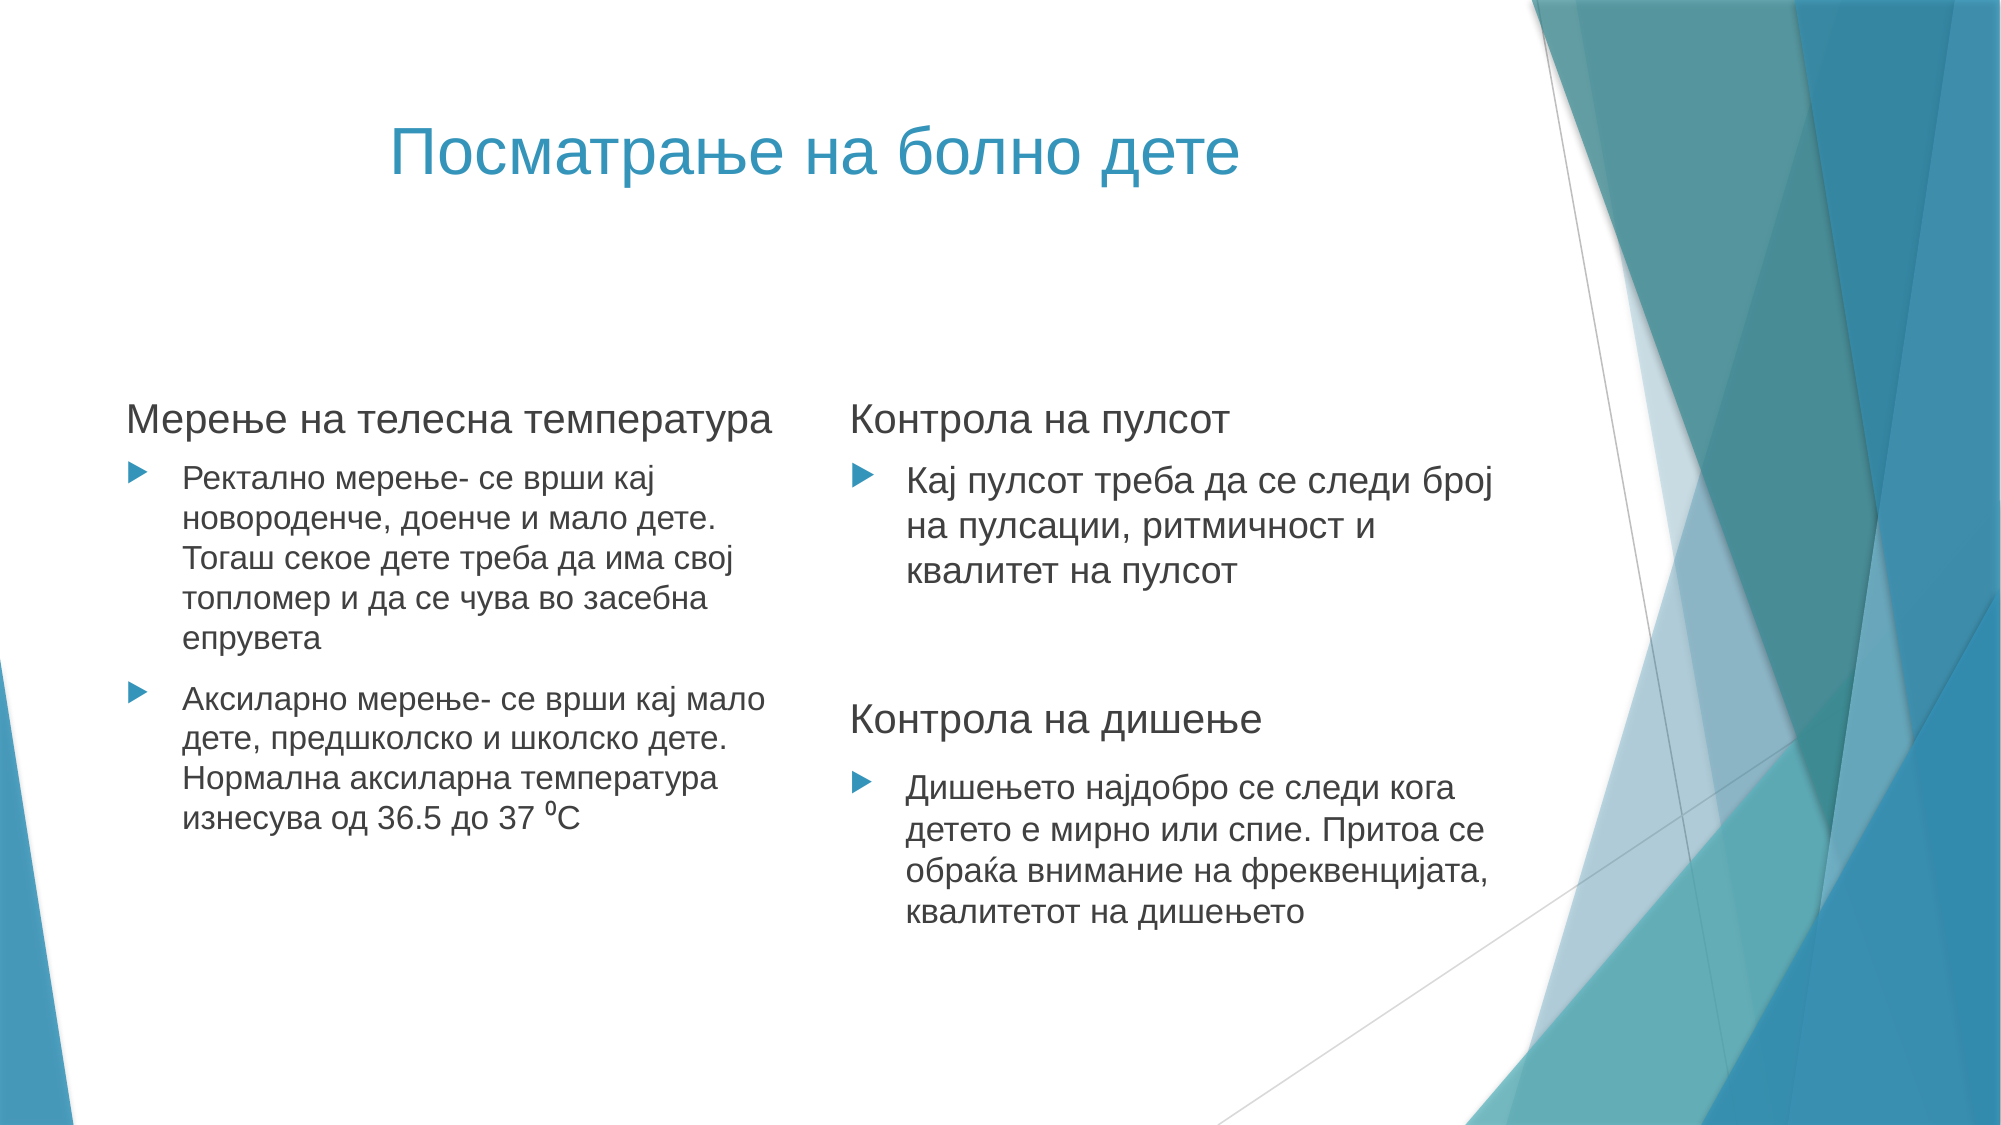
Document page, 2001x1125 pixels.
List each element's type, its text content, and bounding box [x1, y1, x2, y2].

title Посматрање на болно дете [111, 99, 1522, 317]
text_box Контрола на дишење [834, 654, 1522, 750]
list Контрола на пулсот [834, 354, 1522, 448]
list Ректално мерење- се врши кај новороденче, доенче и мало дете. Тогаш секое дете треба да има свој топломер и да се чува во засебна епрувета Аксиларно мерење- се врши кај мало дете, предшколско и школско дете. Нормална аксиларна температура изнесува од 36.5 до 37 ⁰C [110, 448, 798, 991]
text_box Дишењето најдобро се следи кога детето е мирно или спие. Притоа се обраќа внимание на фреквенцијата, квалитетот на дишењето [834, 757, 1522, 964]
list Мерење на телесна температура [110, 354, 798, 448]
list Кај пулсот треба да се следи број на пулсации, ритмичност и квалитет на пулсот [834, 448, 1522, 654]
